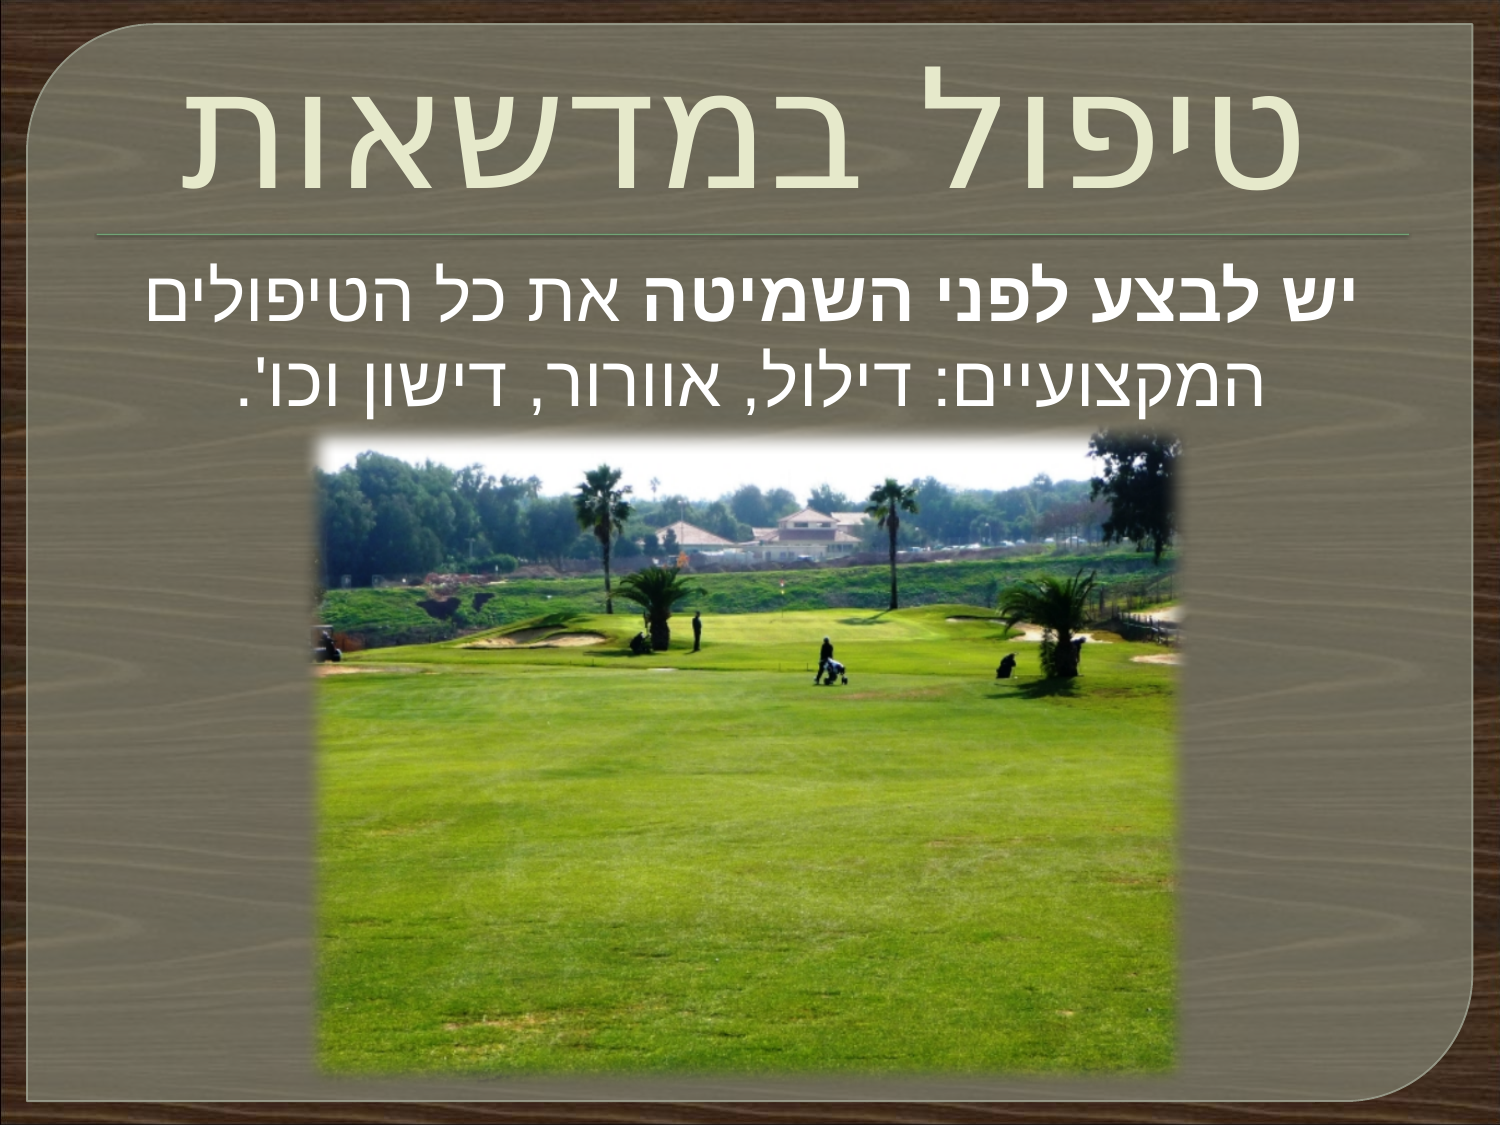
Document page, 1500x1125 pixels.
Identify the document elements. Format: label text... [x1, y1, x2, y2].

title טיפול במדשאות [75, 41, 1425, 230]
text_box יש לבצע לפני השמיטה את כל הטיפולים המקצועיים: דילול, אוורור, דישון וכו'. [11, 243, 1493, 429]
picture [0, 0, 1500, 1125]
